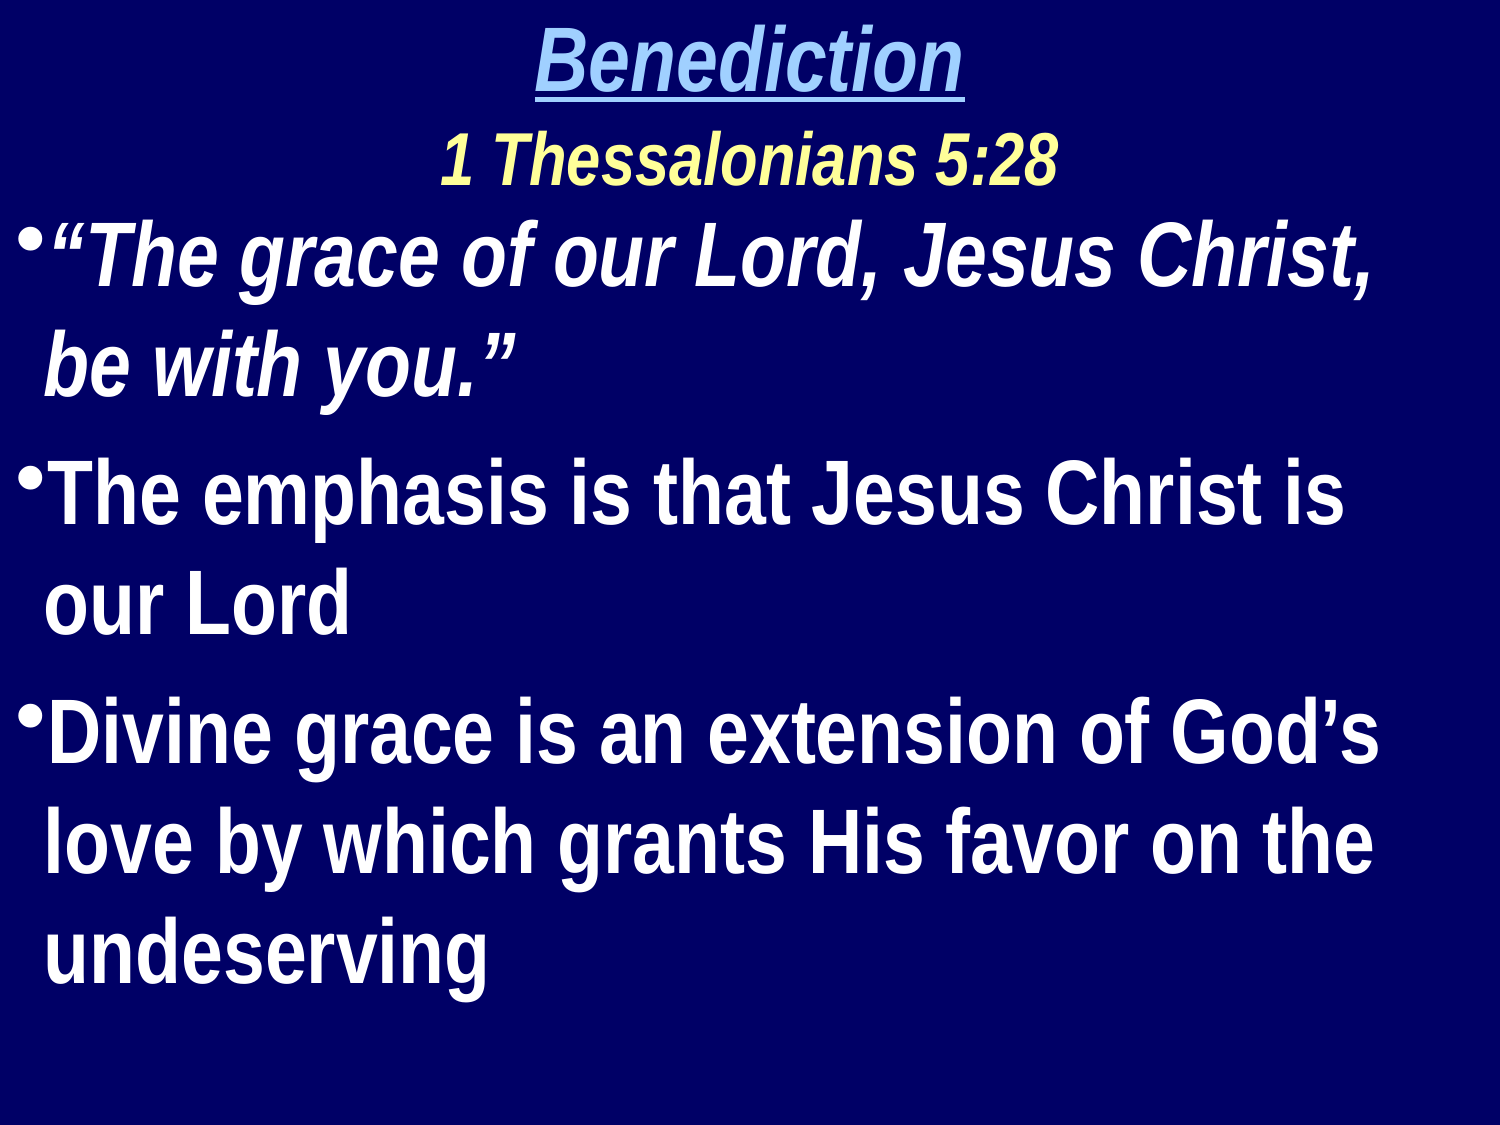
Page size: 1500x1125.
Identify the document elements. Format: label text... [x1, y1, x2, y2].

title Benediction 1 Thessalonians 5:28 [0, 0, 1500, 187]
list “The grace of our Lord, Jesus Christ, be with you.” The emphasis is that Jesus Christ is our Lord Divine grace is an extension of God’s love by which grants His favor on the undeserving [0, 187, 1500, 1125]
